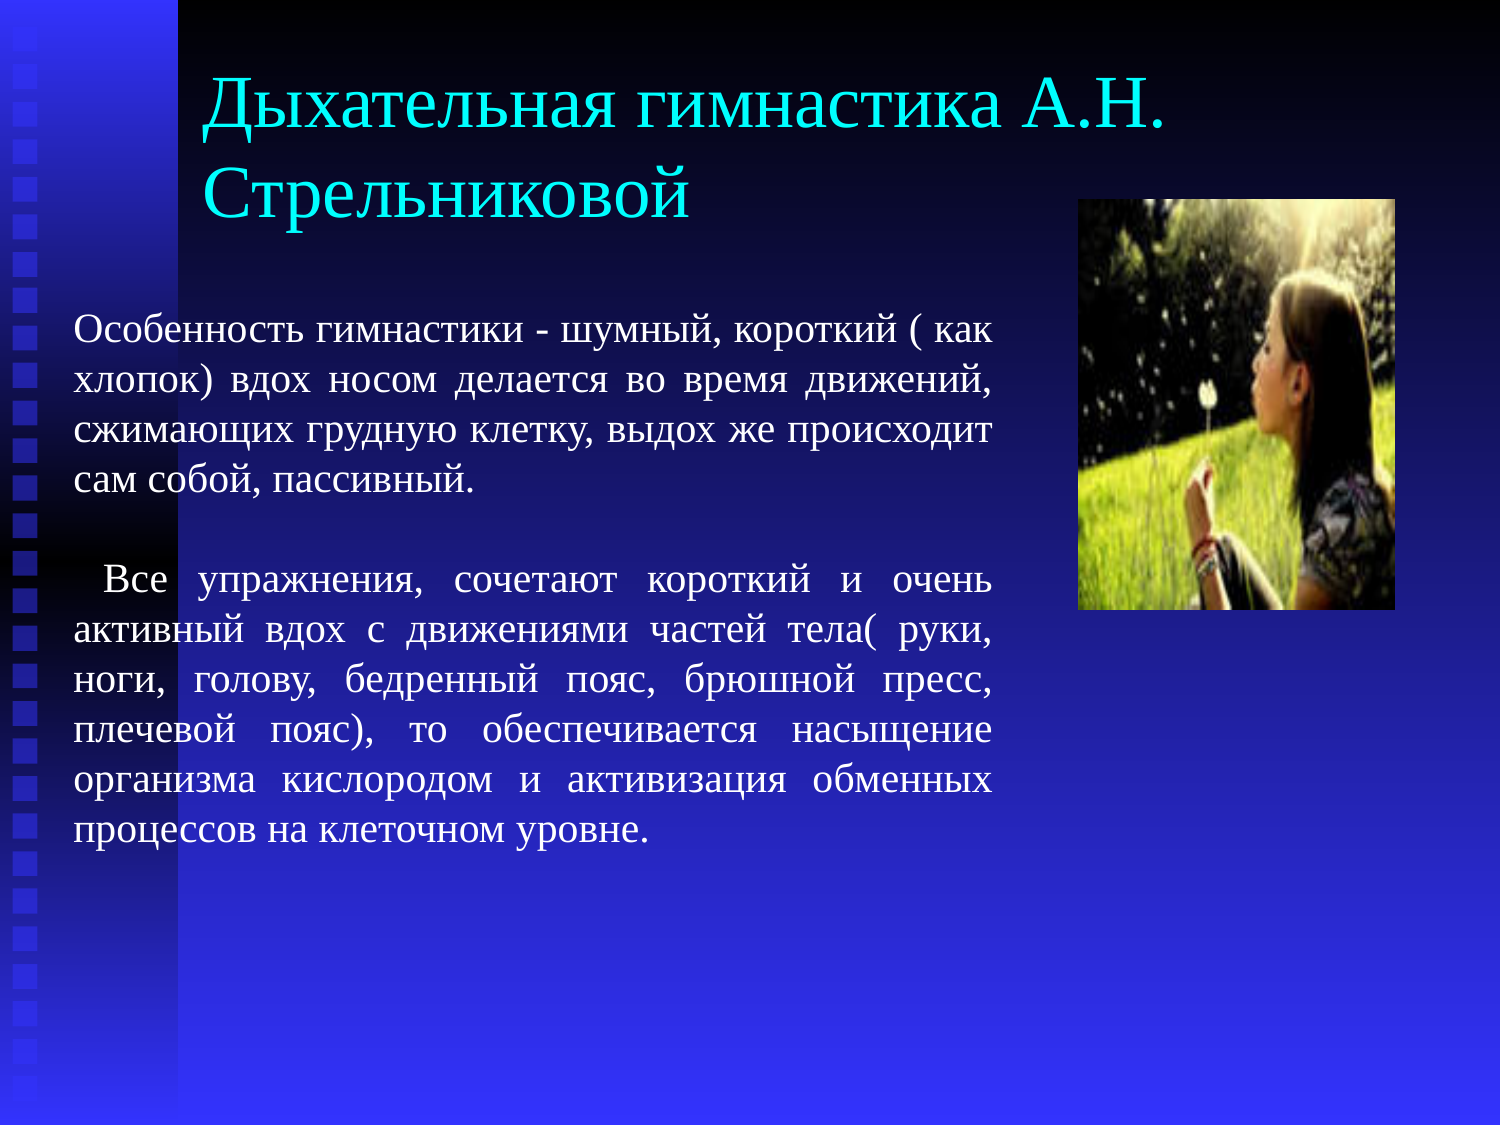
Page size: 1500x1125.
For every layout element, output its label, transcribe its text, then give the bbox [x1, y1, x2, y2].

text_box Особенность гимнастики - шумный, короткий ( как хлопок) вдох носом делается во время движений, сжимающих грудную клетку, выдох же происходит сам собой, пассивный. Все упражнения, сочетают короткий и очень активный вдох с движениями частей тела( руки, ноги, голову, бедренный пояс, брюшной пресс, плечевой пояс), то обеспечивается насыщение организма кислородом и активизация обменных процессов на клеточном уровне. [58, 292, 1008, 908]
title Дыхательная гимнастика А.Н. Стрельниковой [187, 93, 1463, 282]
picture [1077, 198, 1395, 610]
